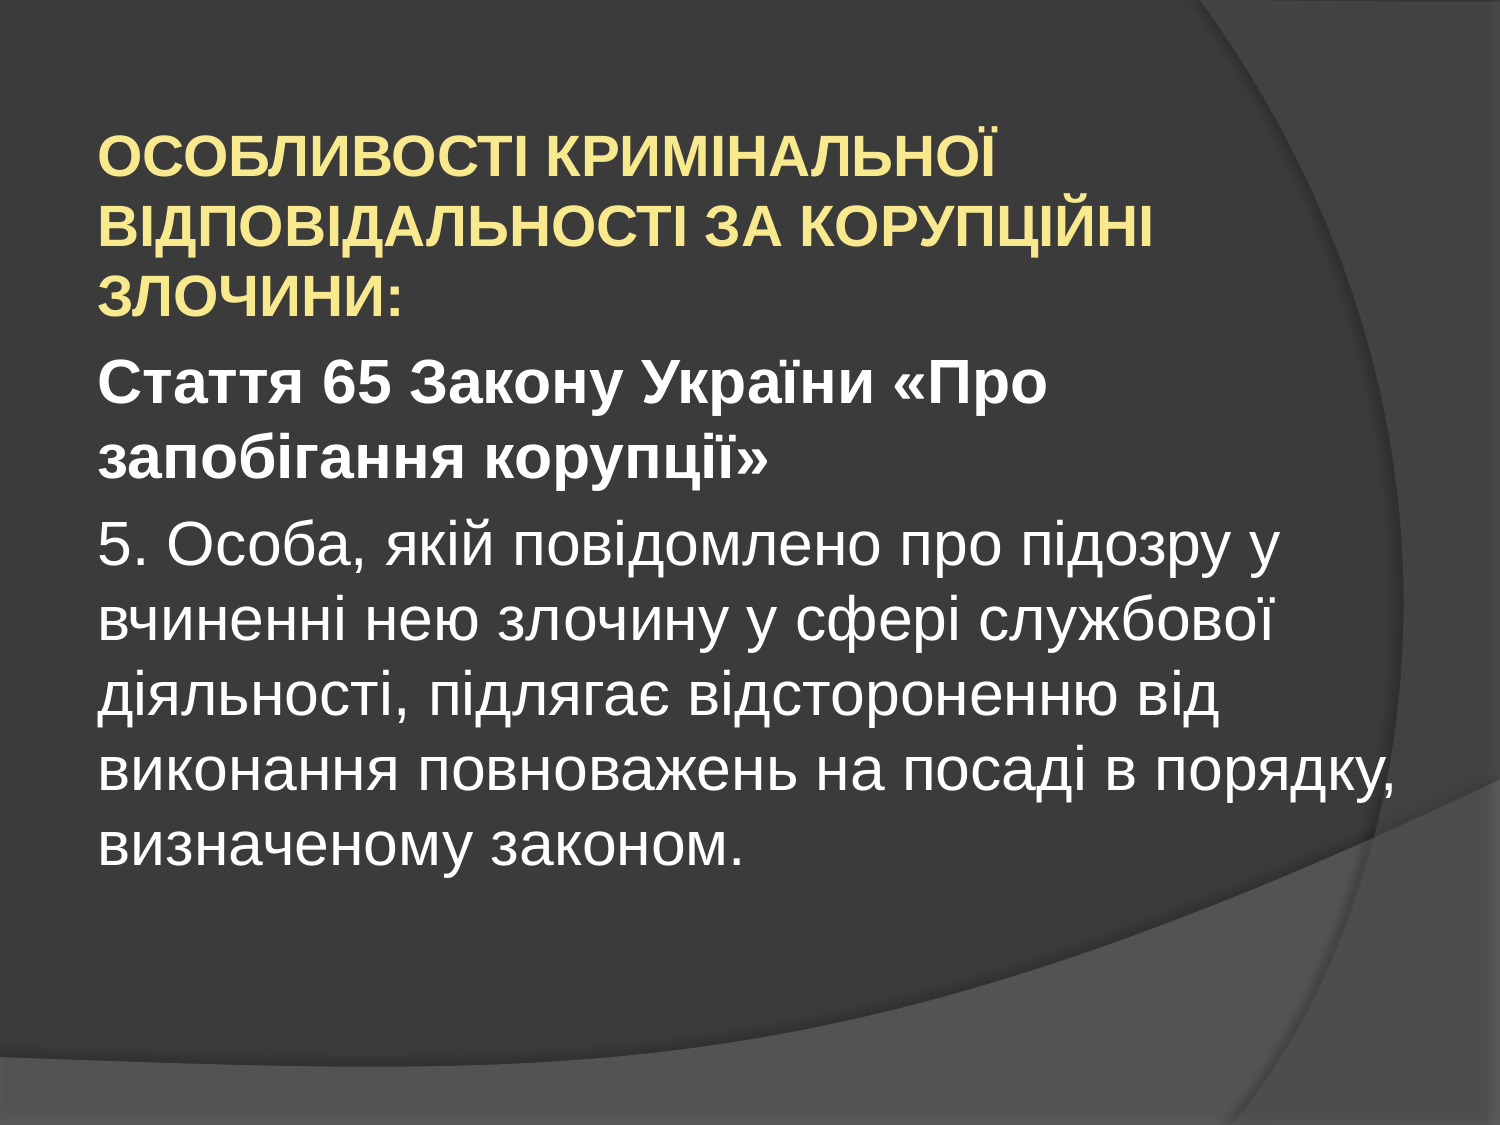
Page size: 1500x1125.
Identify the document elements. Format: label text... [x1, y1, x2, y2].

list ОСОБЛИВОСТІ КРИМІНАЛЬНОЇ ВІДПОВІДАЛЬНОСТІ ЗА КОРУПЦІЙНІ ЗЛОЧИНИ: Стаття 65 Закону України «Про запобігання корупції» 5. Особа, якій повідомлено про підозру у вчиненні нею злочину у сфері службової діяльності, підлягає відстороненню від виконання повноважень на посаді в порядку, визначеному законом. [76, 54, 1447, 1012]
